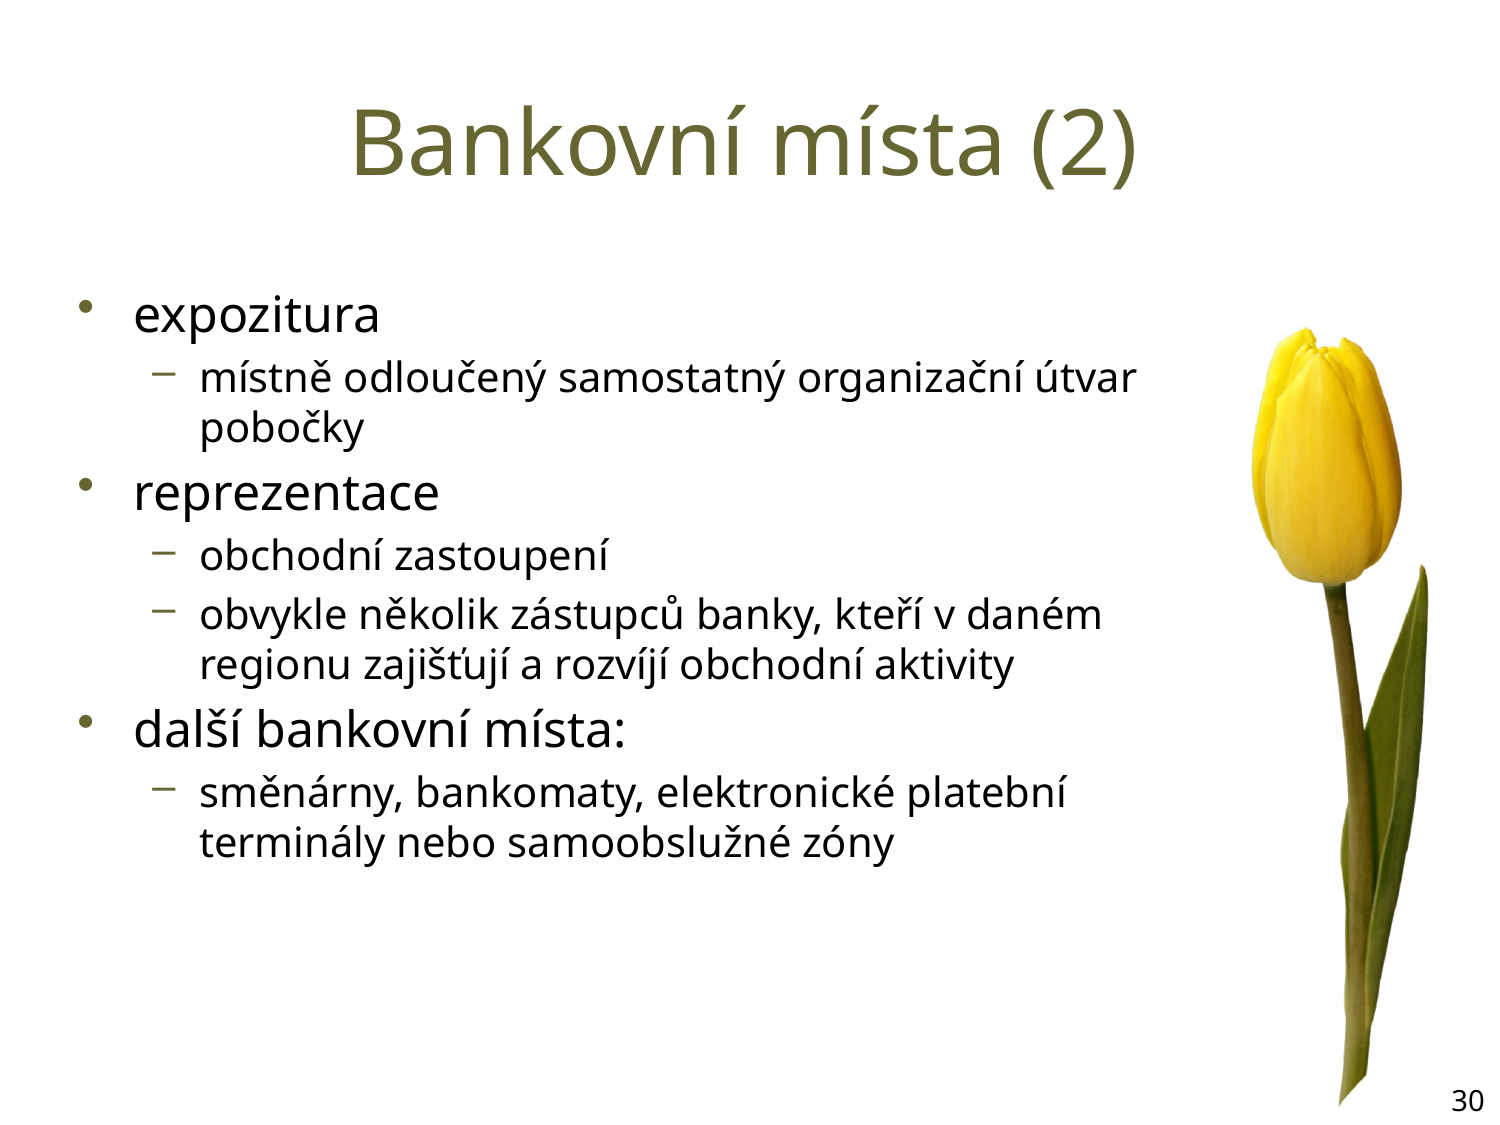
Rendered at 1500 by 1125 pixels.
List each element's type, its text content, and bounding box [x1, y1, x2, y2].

list expozitura místně odloučený samostatný organizační útvar pobočky reprezentace obchodní zastoupení obvykle několik zástupců banky, kteří v daném regionu zajišťují a rozvíjí obchodní aktivity další bankovní místa: směnárny, bankomaty, elektronické platební terminály nebo samoobslužné zóny [62, 274, 1263, 1018]
title Bankovní místa (2) [62, 44, 1426, 233]
picture [1187, 312, 1500, 1074]
slide_number 30 [1149, 1074, 1500, 1125]
